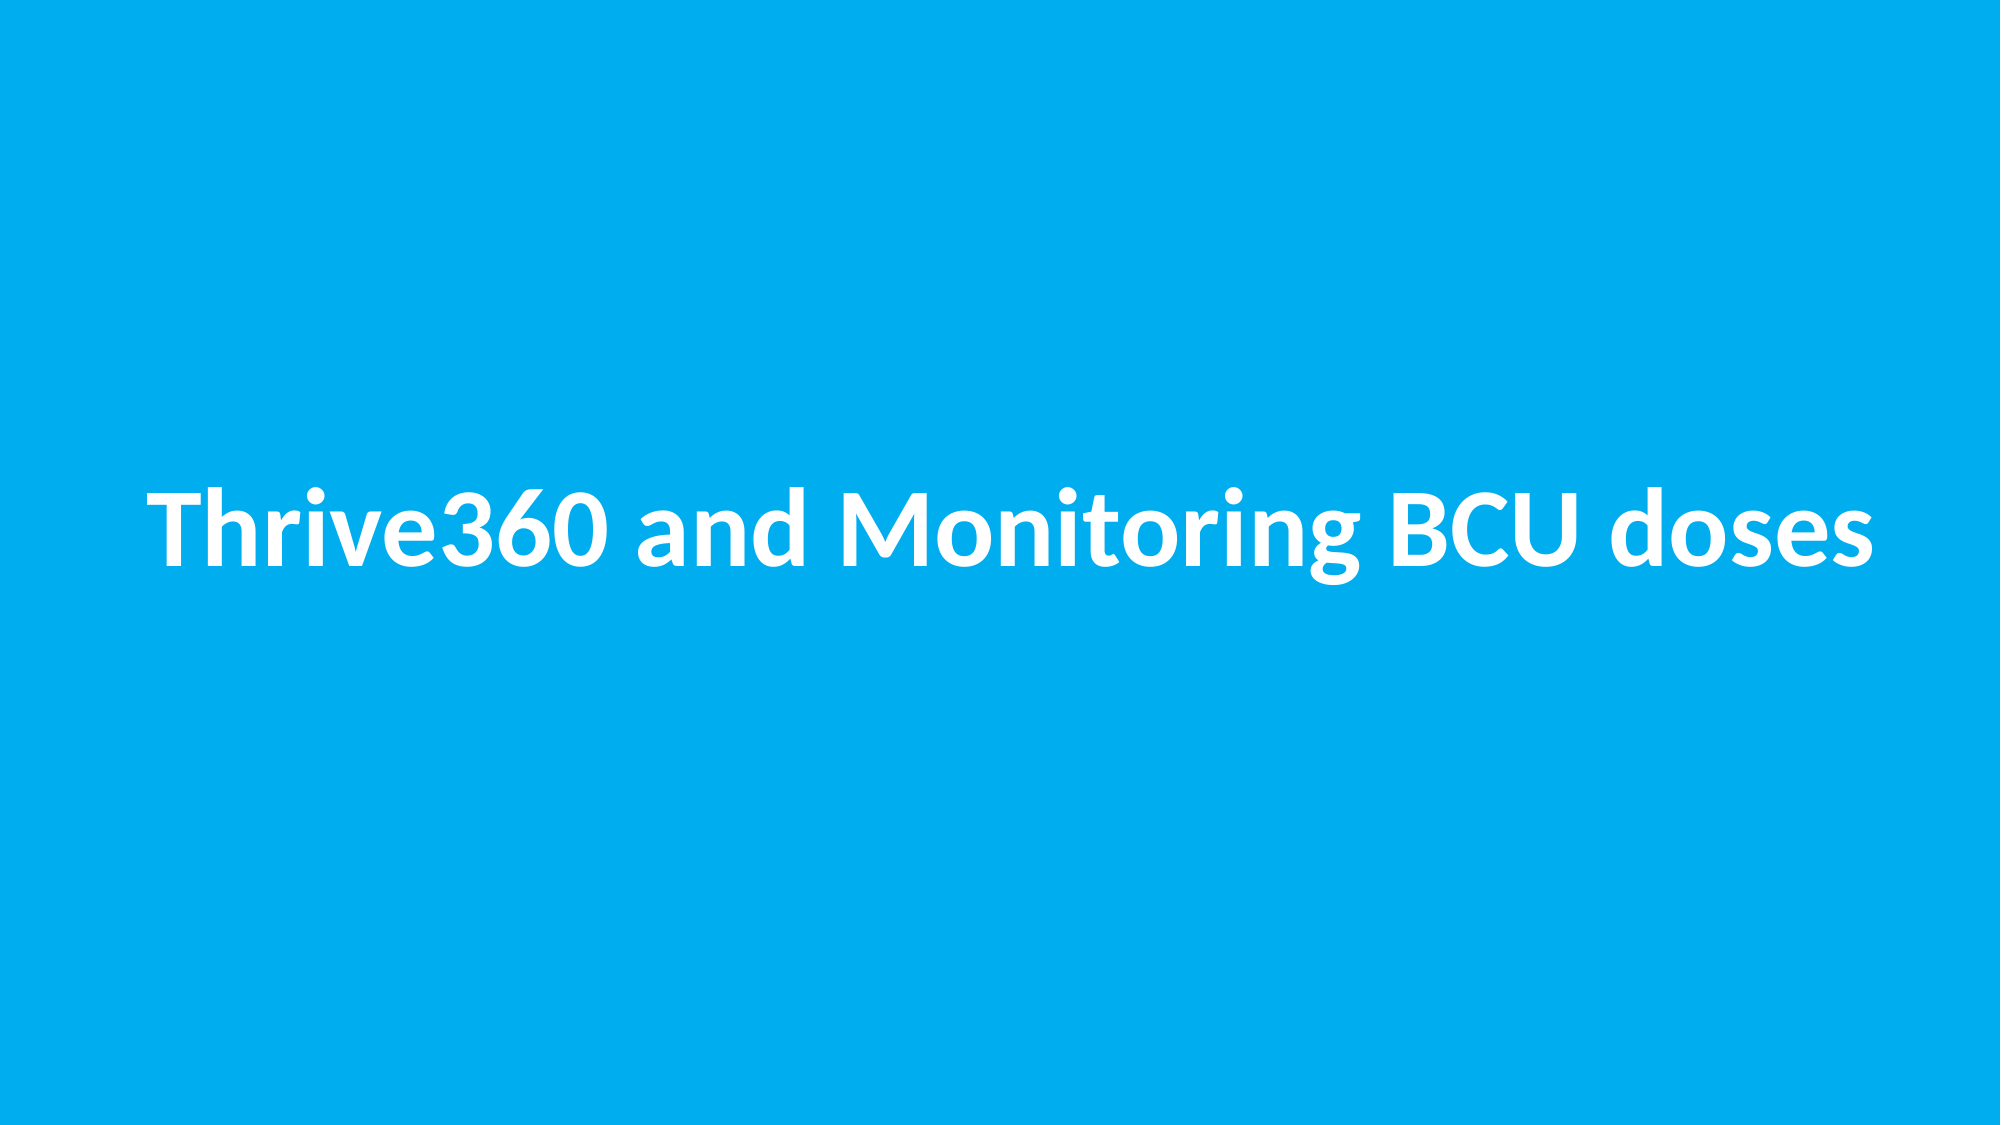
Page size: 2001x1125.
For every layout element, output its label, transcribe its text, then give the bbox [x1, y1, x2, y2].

text_box Thrive360 and Monitoring BCU doses [108, 446, 1915, 597]
